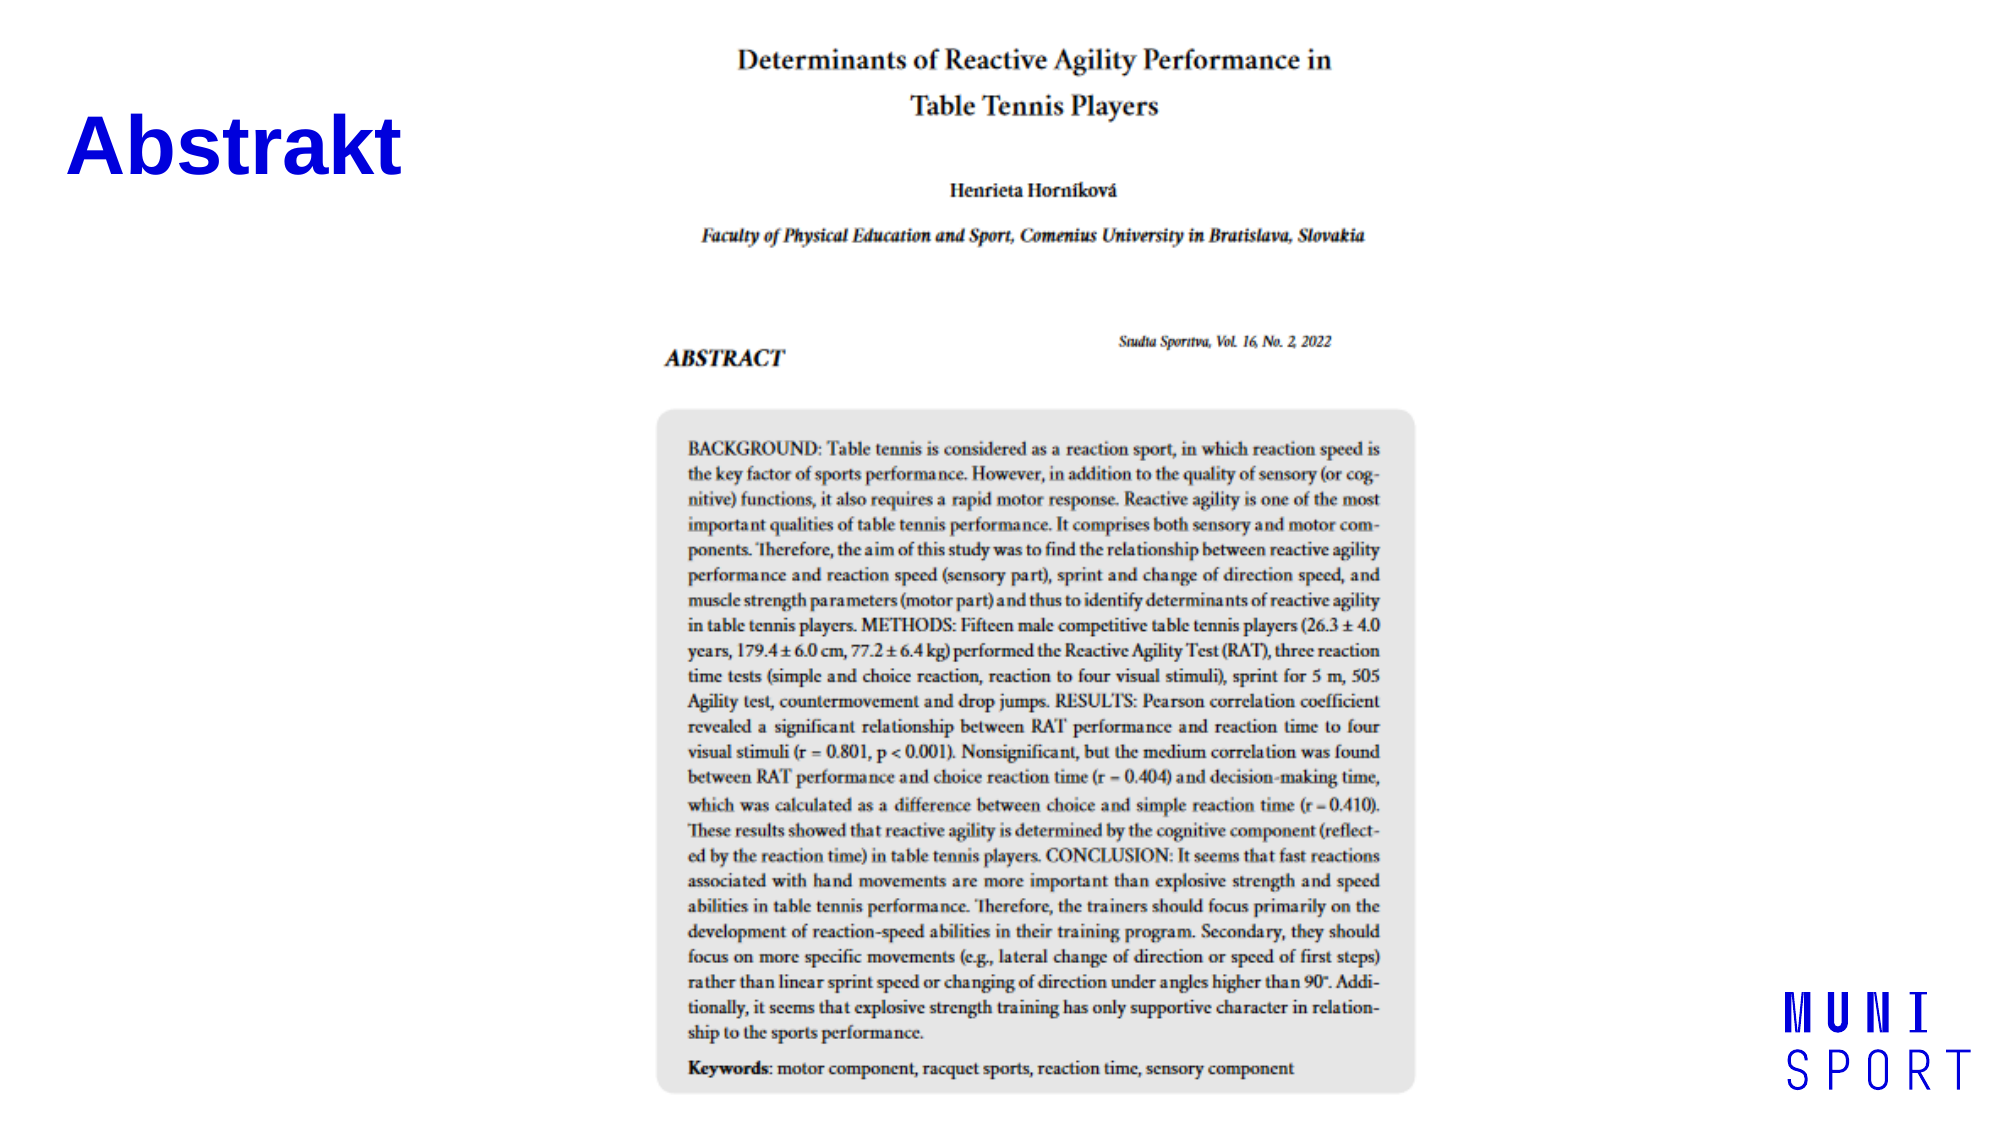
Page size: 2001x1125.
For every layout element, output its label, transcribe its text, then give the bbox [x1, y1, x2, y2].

title Abstrakt [65, 107, 538, 295]
picture [543, 0, 1456, 1125]
